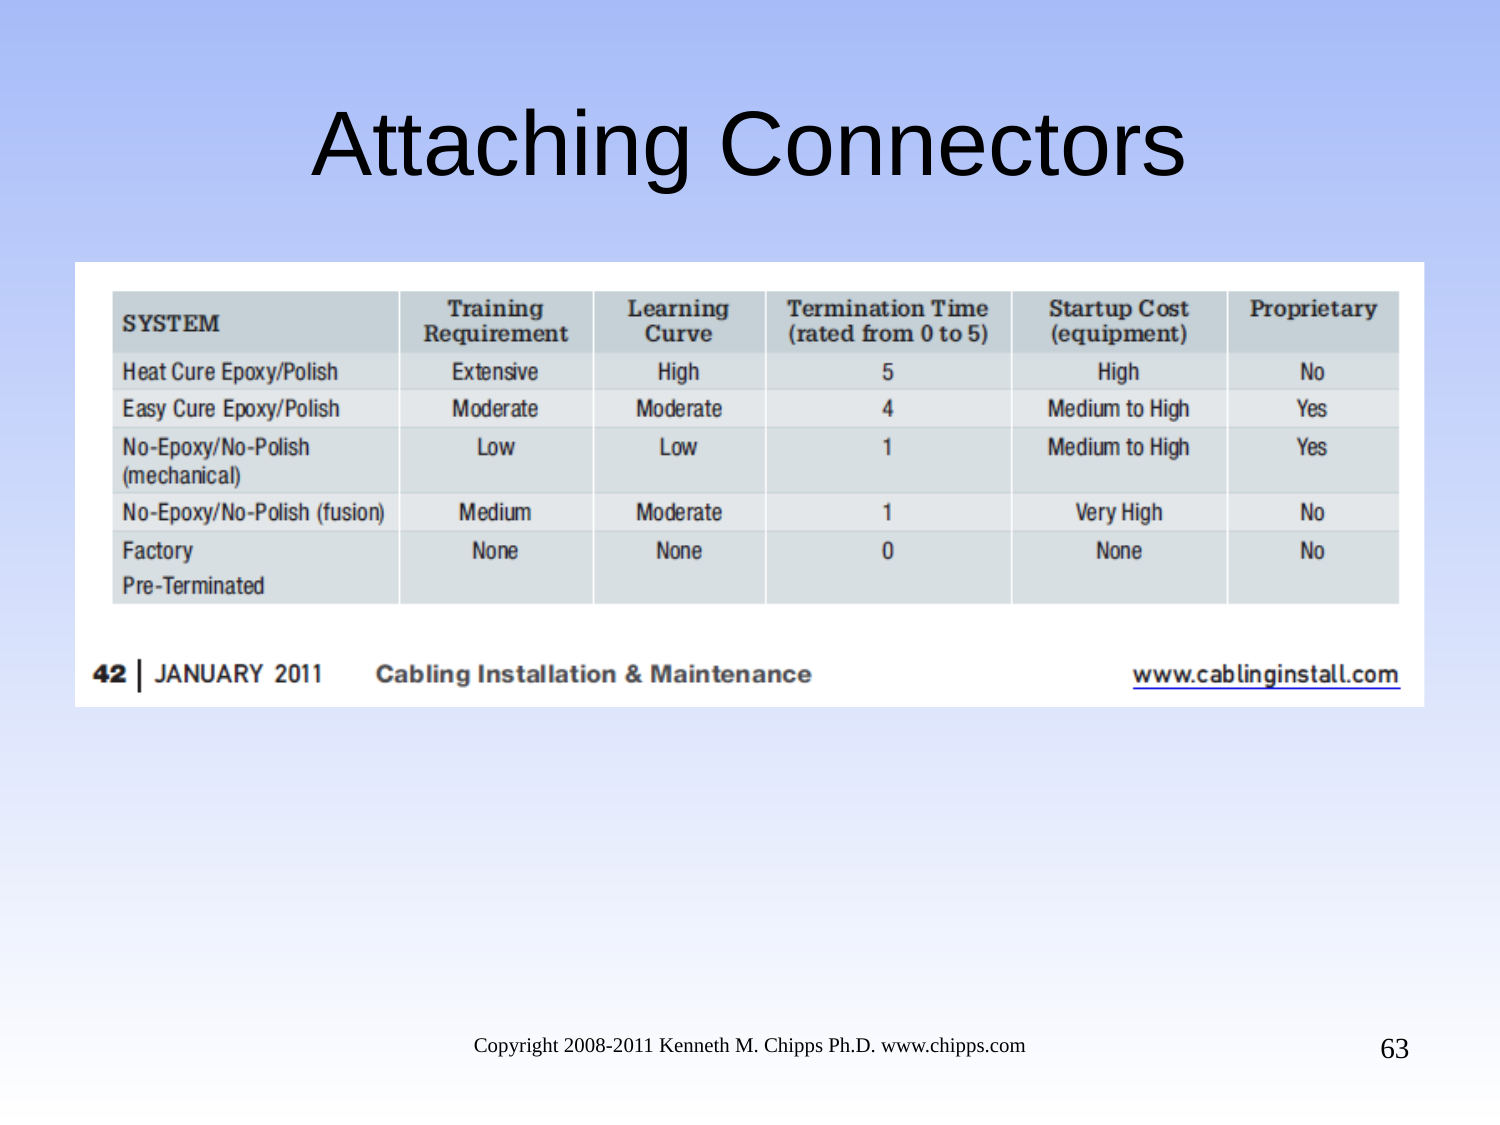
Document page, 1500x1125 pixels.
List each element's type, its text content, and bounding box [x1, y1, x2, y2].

picture [74, 262, 1425, 707]
footer Copyright 2008-2011 Kenneth M. Chipps Ph.D. www.chipps.com [449, 1024, 1051, 1103]
slide_number 63 [1074, 1021, 1426, 1101]
title Attaching Connectors [75, 45, 1425, 233]
